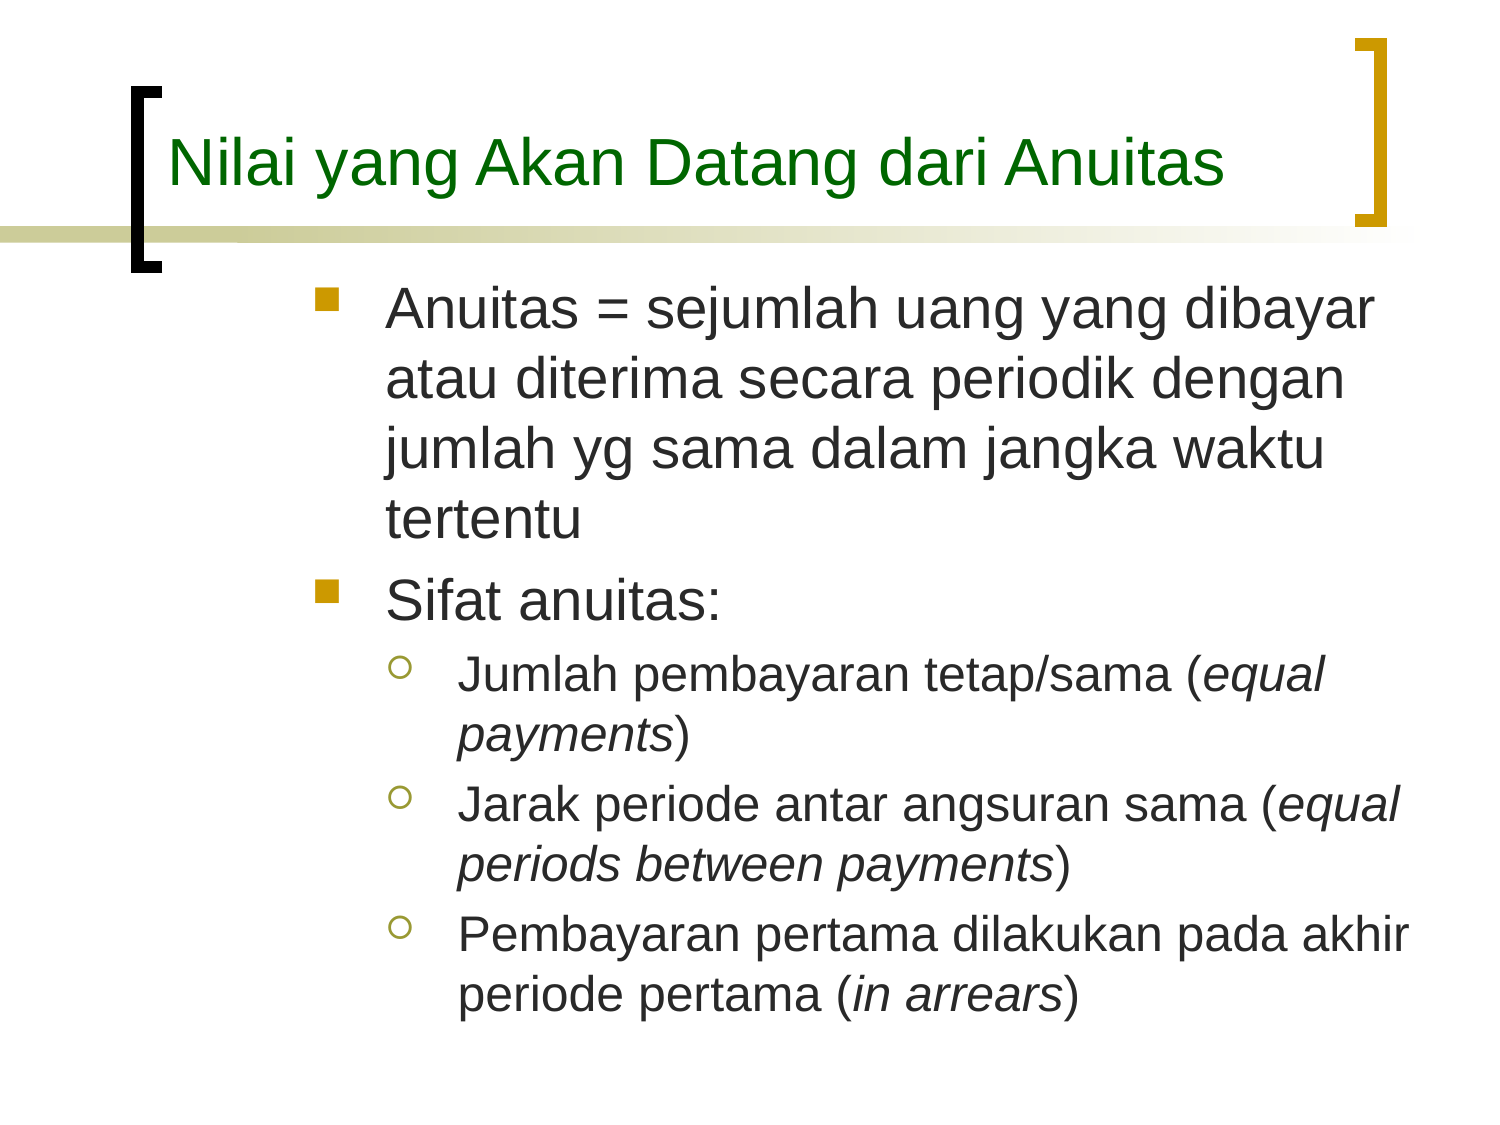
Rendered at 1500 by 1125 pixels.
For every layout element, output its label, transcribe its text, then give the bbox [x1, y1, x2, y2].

title Nilai yang Akan Datang dari Anuitas [152, 81, 1328, 206]
list Anuitas = sejumlah uang yang dibayar atau diterima secara periodik dengan jumlah yg sama dalam jangka waktu tertentu Sifat anuitas: Jumlah pembayaran tetap/sama (equal payments) Jarak periode antar angsuran sama (equal periods between payments) Pembayaran pertama dilakukan pada akhir periode pertama (in arrears) [296, 262, 1451, 1068]
